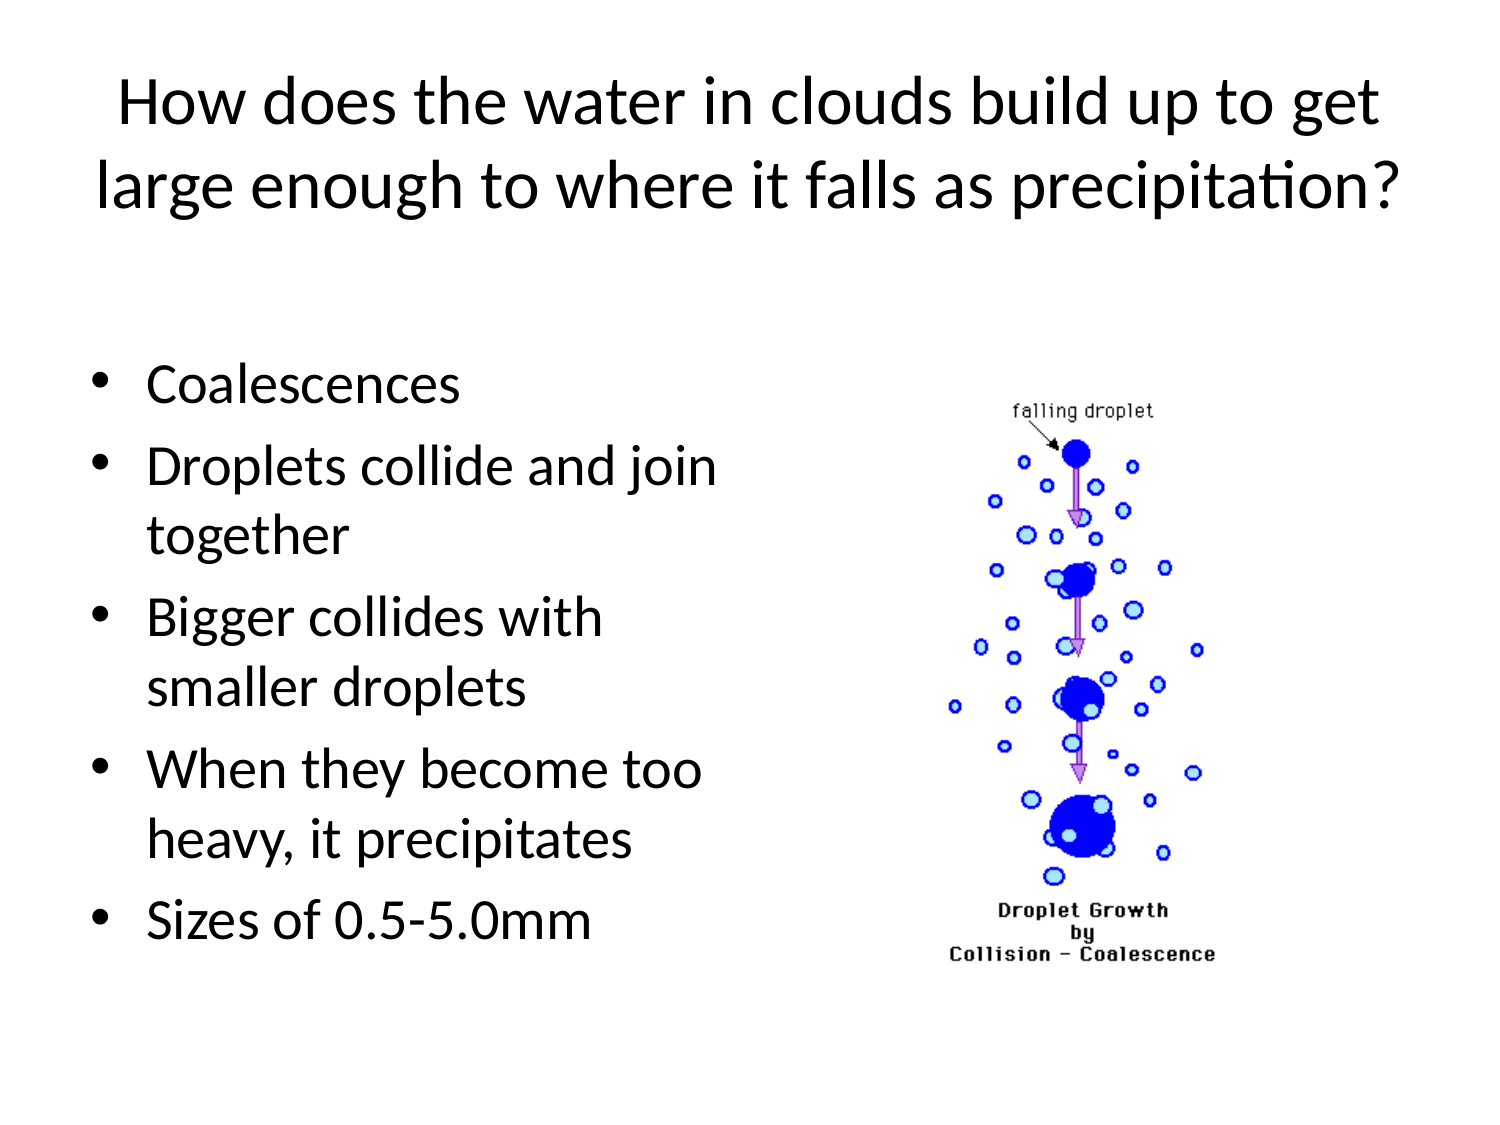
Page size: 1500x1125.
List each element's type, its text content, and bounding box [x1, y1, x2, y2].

picture [924, 399, 1243, 969]
title How does the water in clouds build up to get large enough to where it falls as precipitation? [75, 45, 1425, 233]
list Coalescences Droplets collide and join together Bigger collides with smaller droplets When they become too heavy, it precipitates Sizes of 0.5-5.0mm [75, 337, 738, 1080]
